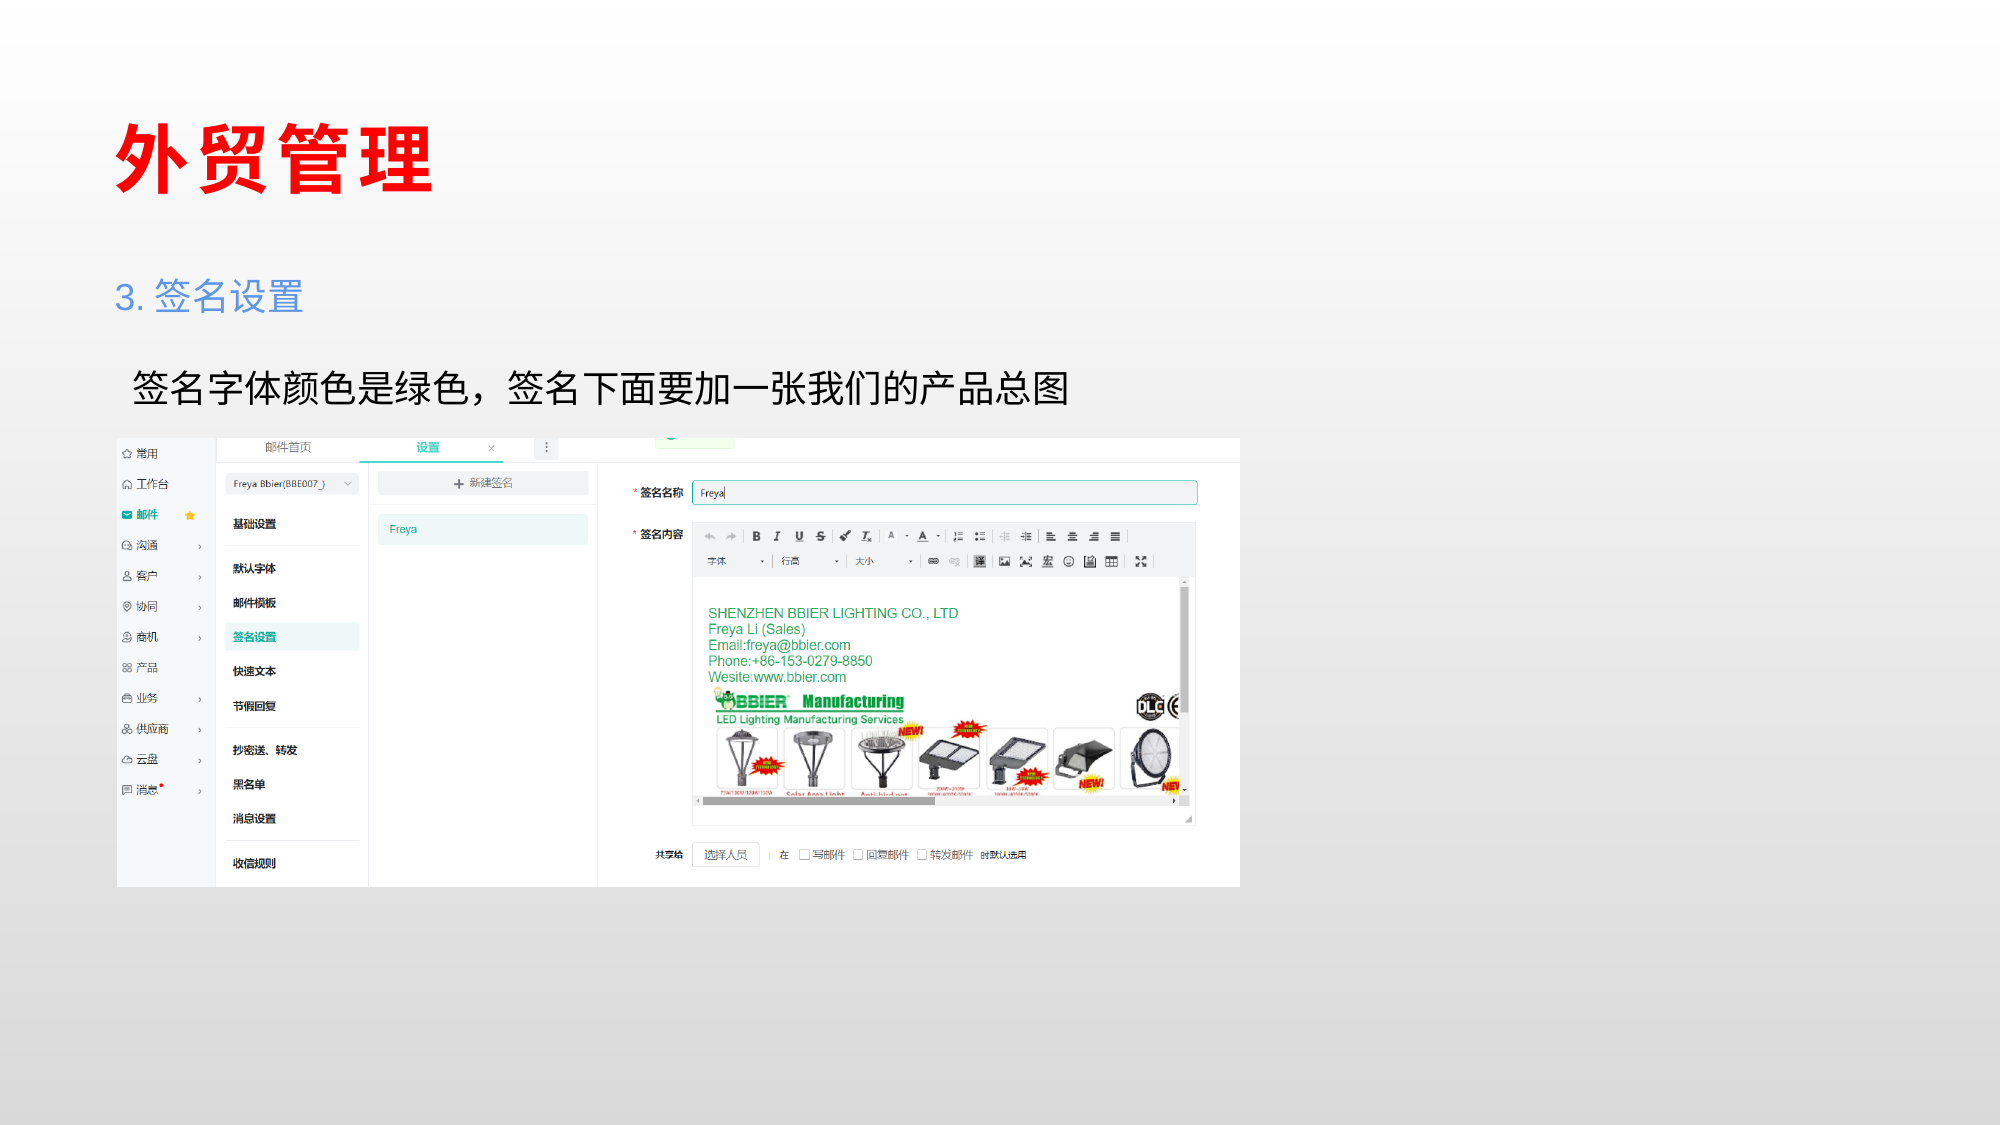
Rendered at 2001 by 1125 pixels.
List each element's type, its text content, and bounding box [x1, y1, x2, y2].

text_box 签名字体颜色是绿色，签名下面要加一张我们的产品总图 [117, 357, 1786, 417]
title 外贸管理 [99, 99, 1900, 216]
text_box 3.签名设置 [99, 265, 787, 326]
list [117, 438, 1240, 887]
